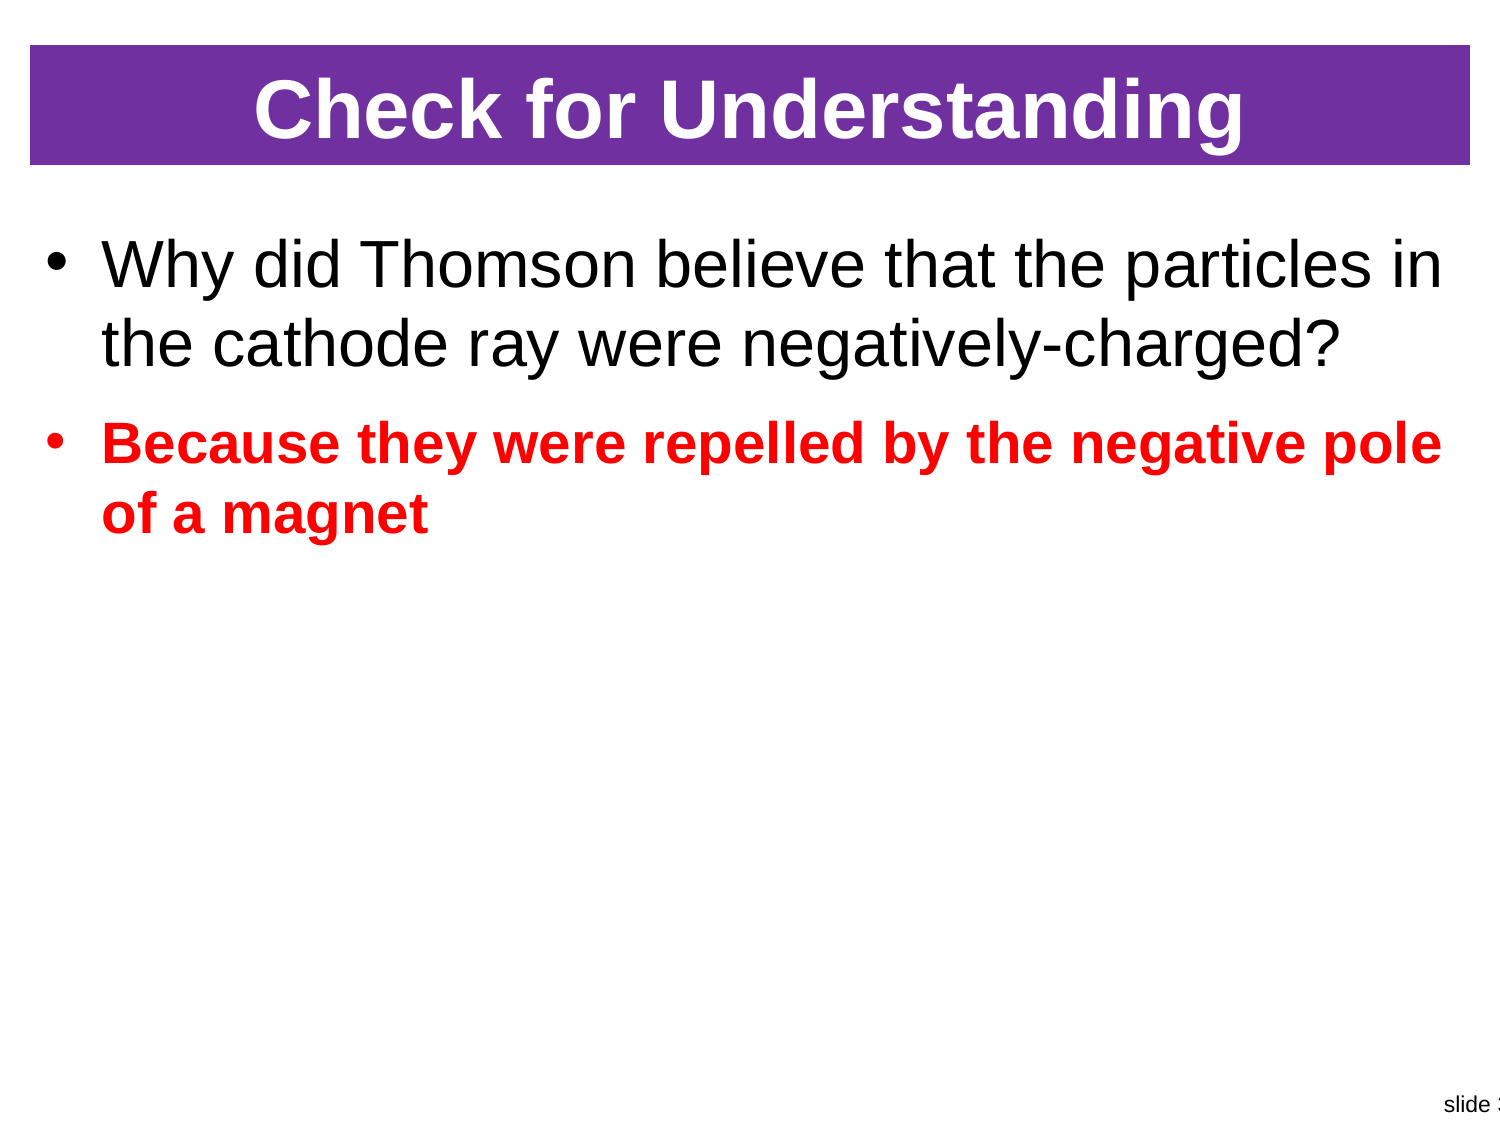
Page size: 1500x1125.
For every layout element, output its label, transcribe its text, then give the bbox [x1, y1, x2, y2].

title Check for Understanding [30, 45, 1470, 165]
list Why did Thomson believe that the particles in the cathode ray were negatively-charged? Because they were repelled by the negative pole of a magnet [30, 212, 1470, 1055]
